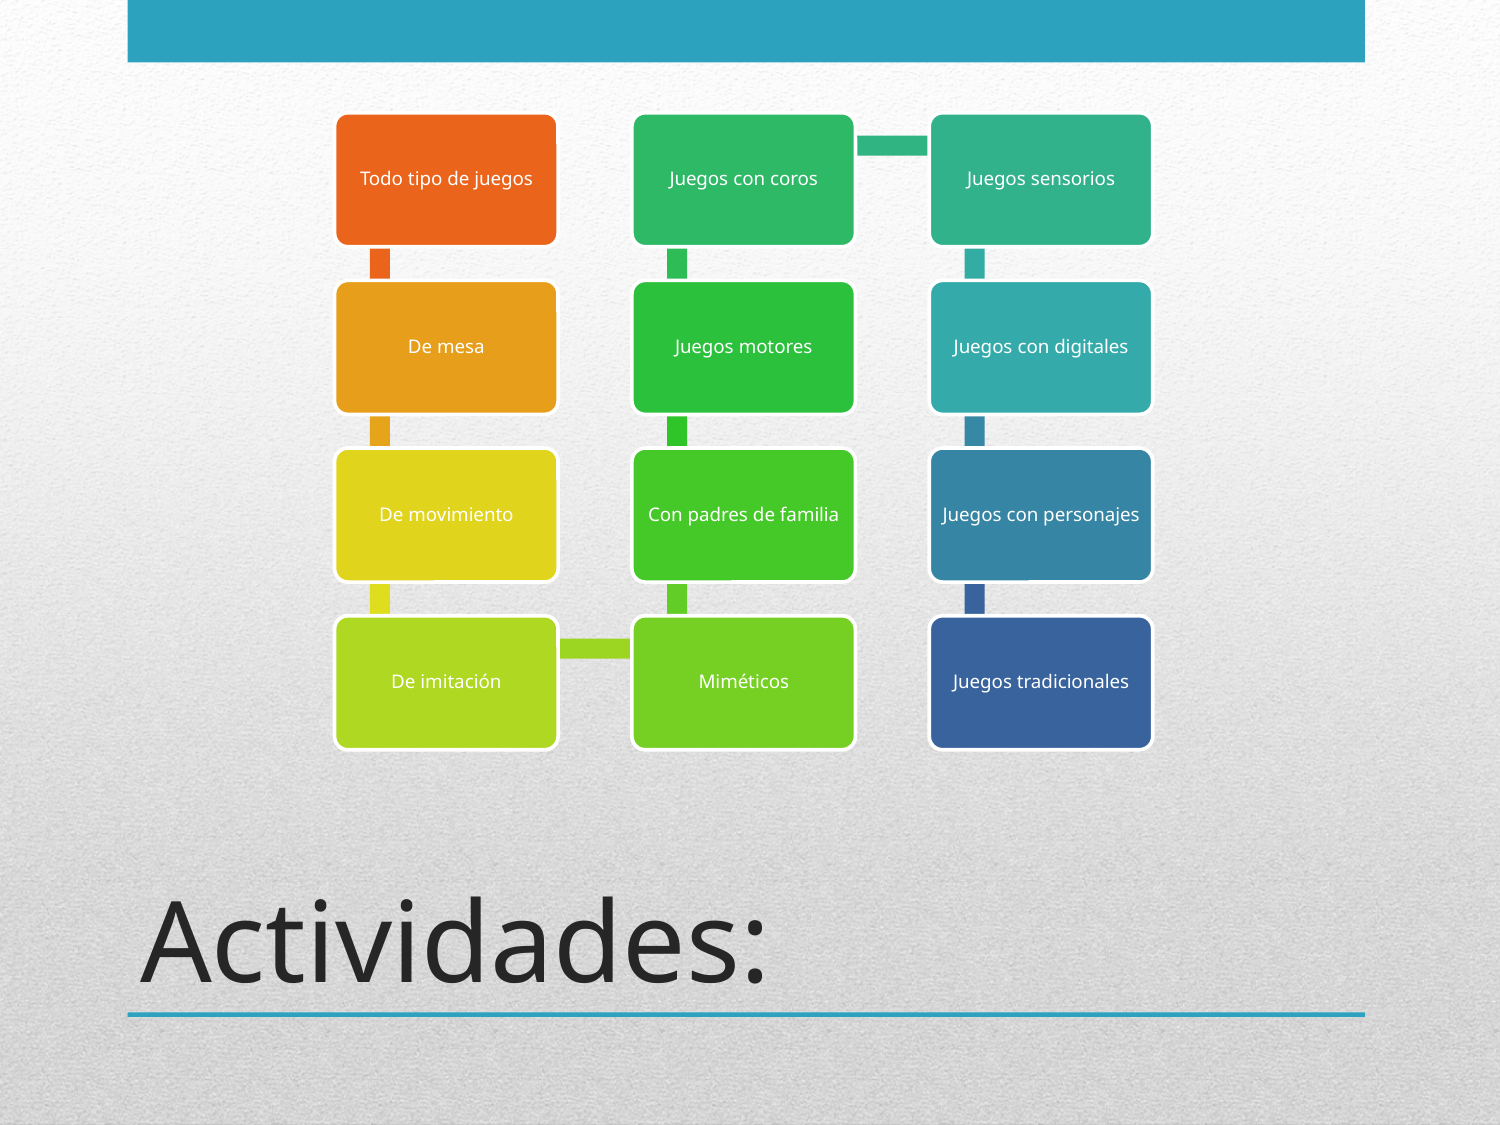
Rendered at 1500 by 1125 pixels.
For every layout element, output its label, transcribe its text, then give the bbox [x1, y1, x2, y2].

title Actividades: [125, 760, 1238, 1013]
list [124, 111, 1364, 751]
